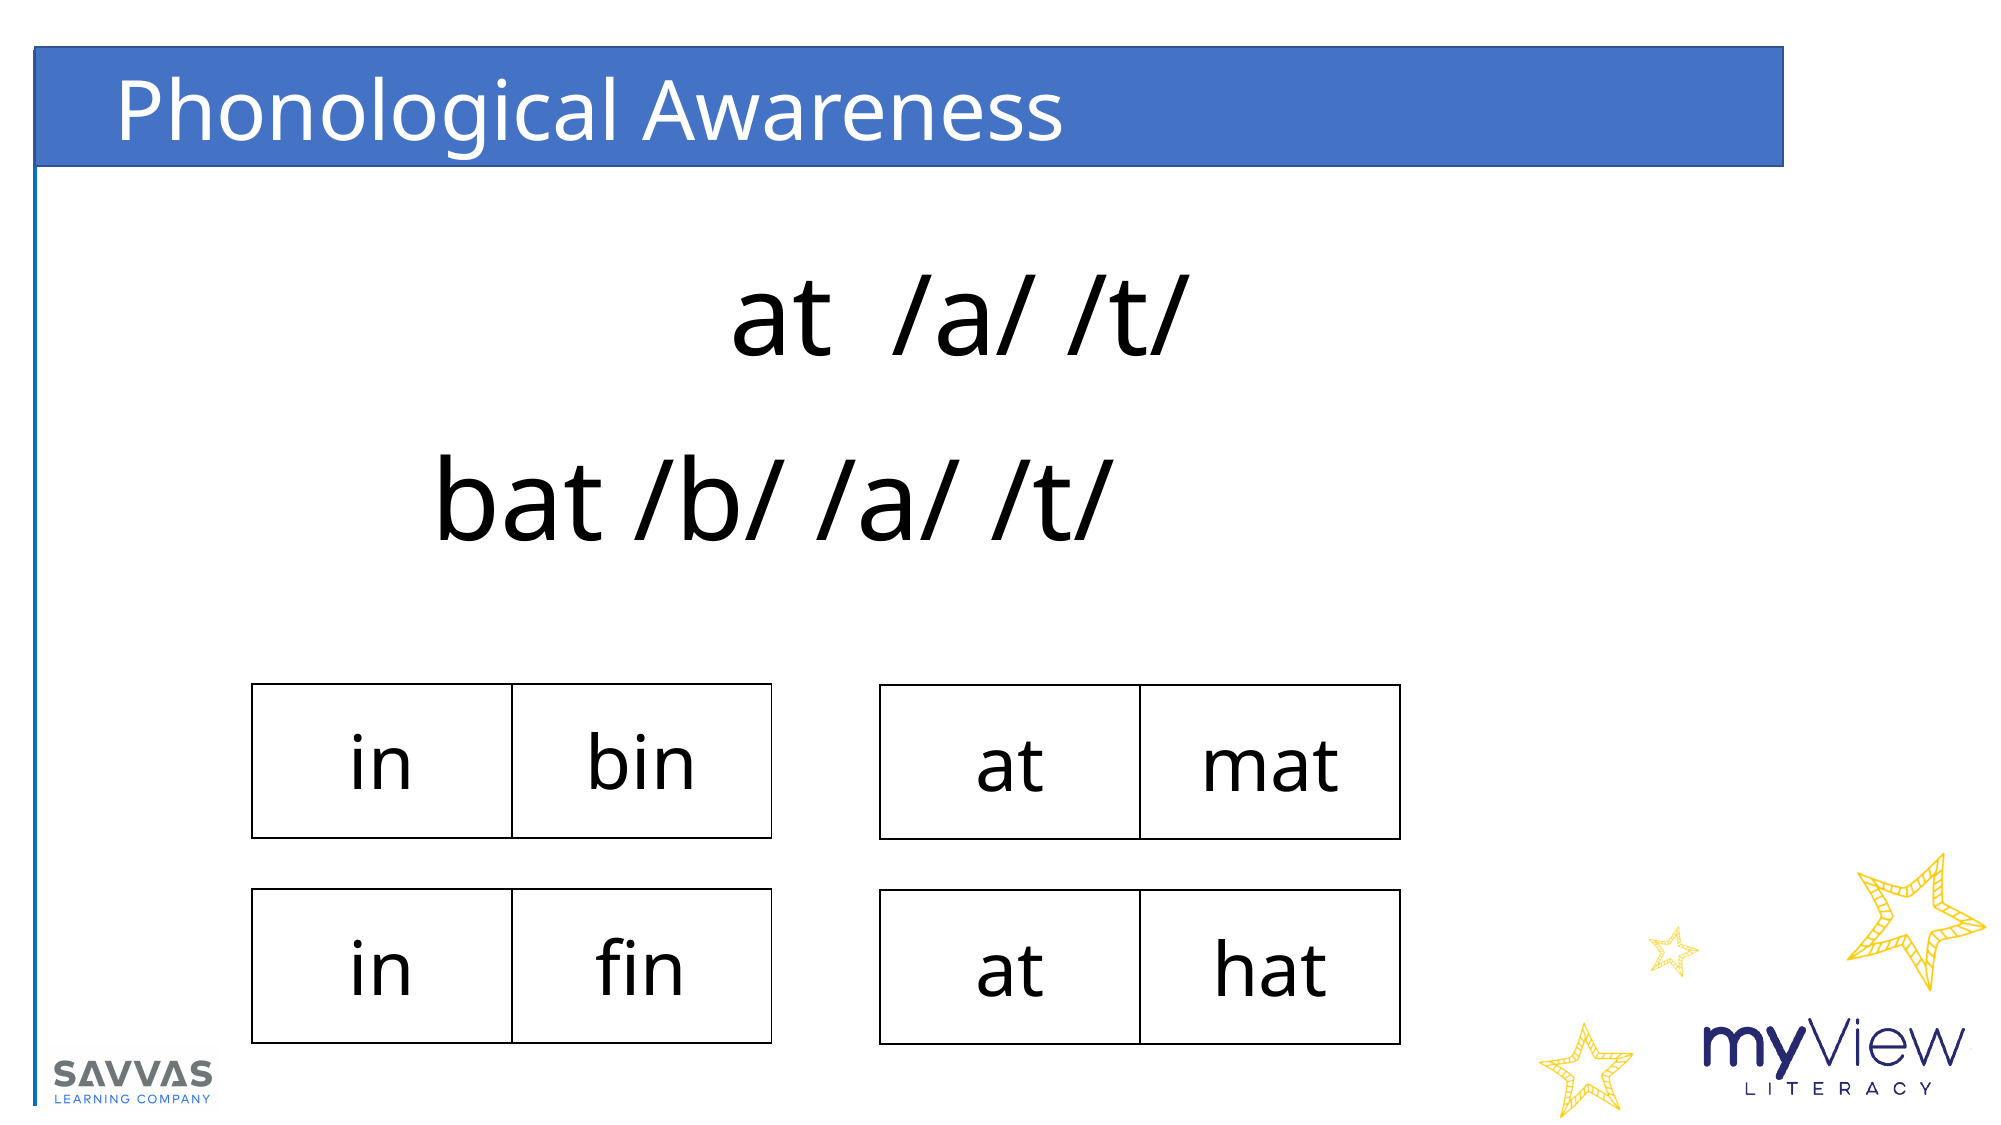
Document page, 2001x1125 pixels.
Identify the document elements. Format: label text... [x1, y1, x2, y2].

text_box Phonological Awareness [34, 46, 1784, 167]
picture [48, 1043, 220, 1113]
table_header hat [1141, 891, 1399, 1043]
table_header mat [1141, 686, 1399, 838]
picture [1509, 814, 2000, 1125]
table_header at [881, 686, 1139, 838]
table_header at [881, 891, 1139, 1043]
table_header in [253, 685, 511, 837]
table_header in [253, 890, 511, 1042]
table_header fin [513, 890, 771, 1042]
text_box bat /b/ /a/ /t/ [416, 420, 1276, 571]
table_header bin [513, 685, 771, 837]
text_box at /a/ /t/ [714, 235, 1574, 386]
